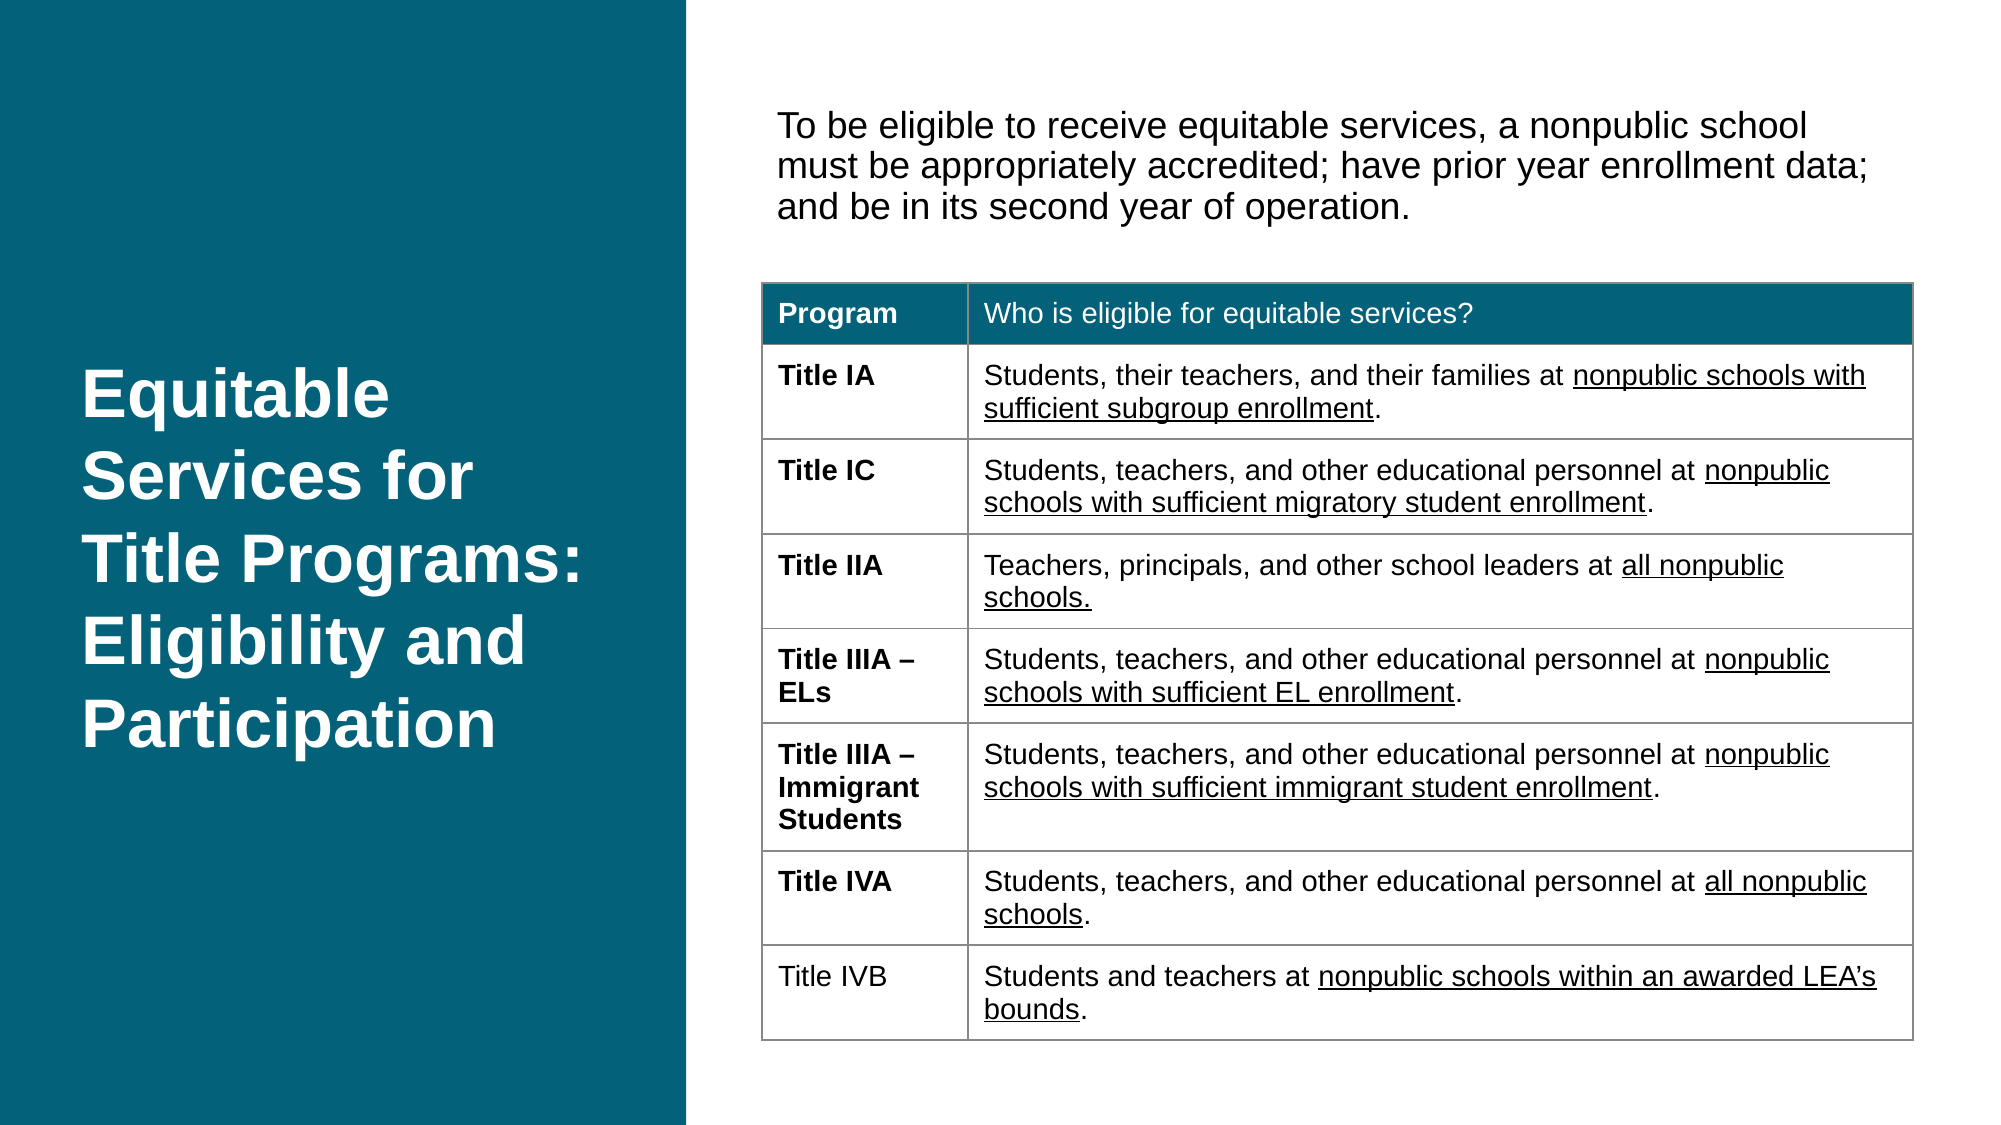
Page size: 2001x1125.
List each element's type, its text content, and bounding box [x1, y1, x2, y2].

title Equitable Services for Title Programs: Eligibility and Participation [67, 70, 648, 1040]
table_cell Students, teachers, and other educational personnel at all nonpublic schools. [969, 852, 1912, 944]
table_cell Title IC [763, 440, 967, 533]
table_header Program [763, 284, 967, 344]
table_cell Students, teachers, and other educational personnel at nonpublic schools with sufficient immigrant student enrollment. [969, 724, 1912, 850]
table_cell Students, teachers, and other educational personnel at nonpublic schools with sufficient EL enrollment. [969, 629, 1912, 722]
table_cell Title IIIA – Immigrant Students [763, 724, 967, 850]
table_cell Students, teachers, and other educational personnel at nonpublic schools with sufficient migratory student enrollment. [969, 440, 1912, 533]
table_cell Title IA [763, 345, 967, 438]
table_header Who is eligible for equitable services? [969, 284, 1912, 344]
table_cell Title IVB [763, 946, 967, 1039]
table_cell Title IIIA – ELs [763, 629, 967, 722]
table_cell Students and teachers at nonpublic schools within an awarded LEA’s bounds. [969, 946, 1912, 1039]
table_cell Teachers, principals, and other school leaders at all nonpublic schools. [969, 535, 1912, 628]
table_cell Title IVA [763, 852, 967, 944]
table_cell Students, their teachers, and their families at nonpublic schools with sufficient subgroup enrollment. [969, 345, 1912, 438]
table_cell Title IIA [763, 535, 967, 628]
list To be eligible to receive equitable services, a nonpublic school must be appropriately accredited; have prior year enrollment data; and be in its second year of operation. [761, 60, 1914, 273]
